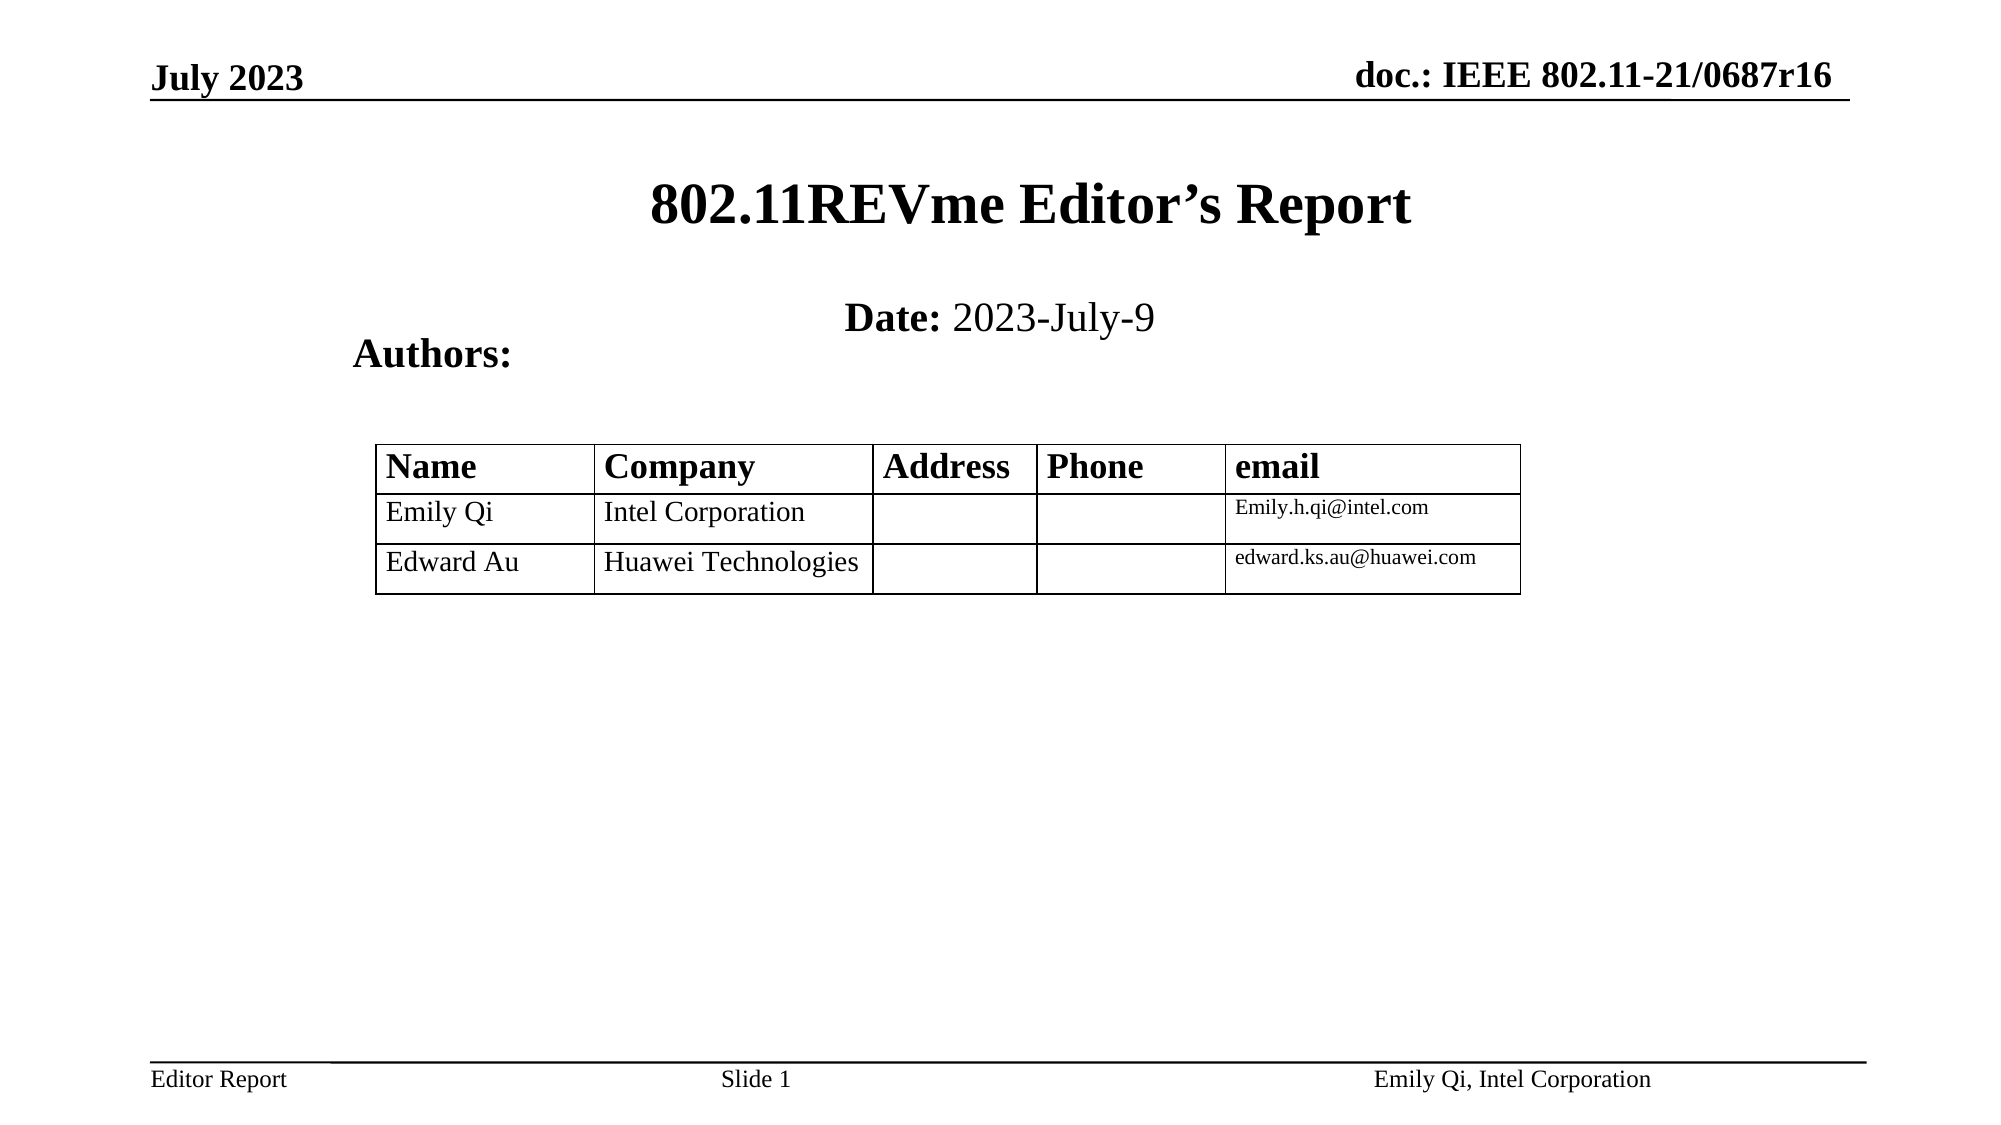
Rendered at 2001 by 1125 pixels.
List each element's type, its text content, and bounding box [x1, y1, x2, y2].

footer Emily Qi, Intel Corporation [1370, 1061, 1652, 1093]
text_box Authors: [337, 318, 575, 381]
slide_number Slide 1 [712, 1061, 800, 1125]
title 802.11REVme Editor’s Report [362, 112, 1700, 288]
list Date: 2023-July-9 [362, 287, 1638, 350]
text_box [362, 443, 1549, 844]
